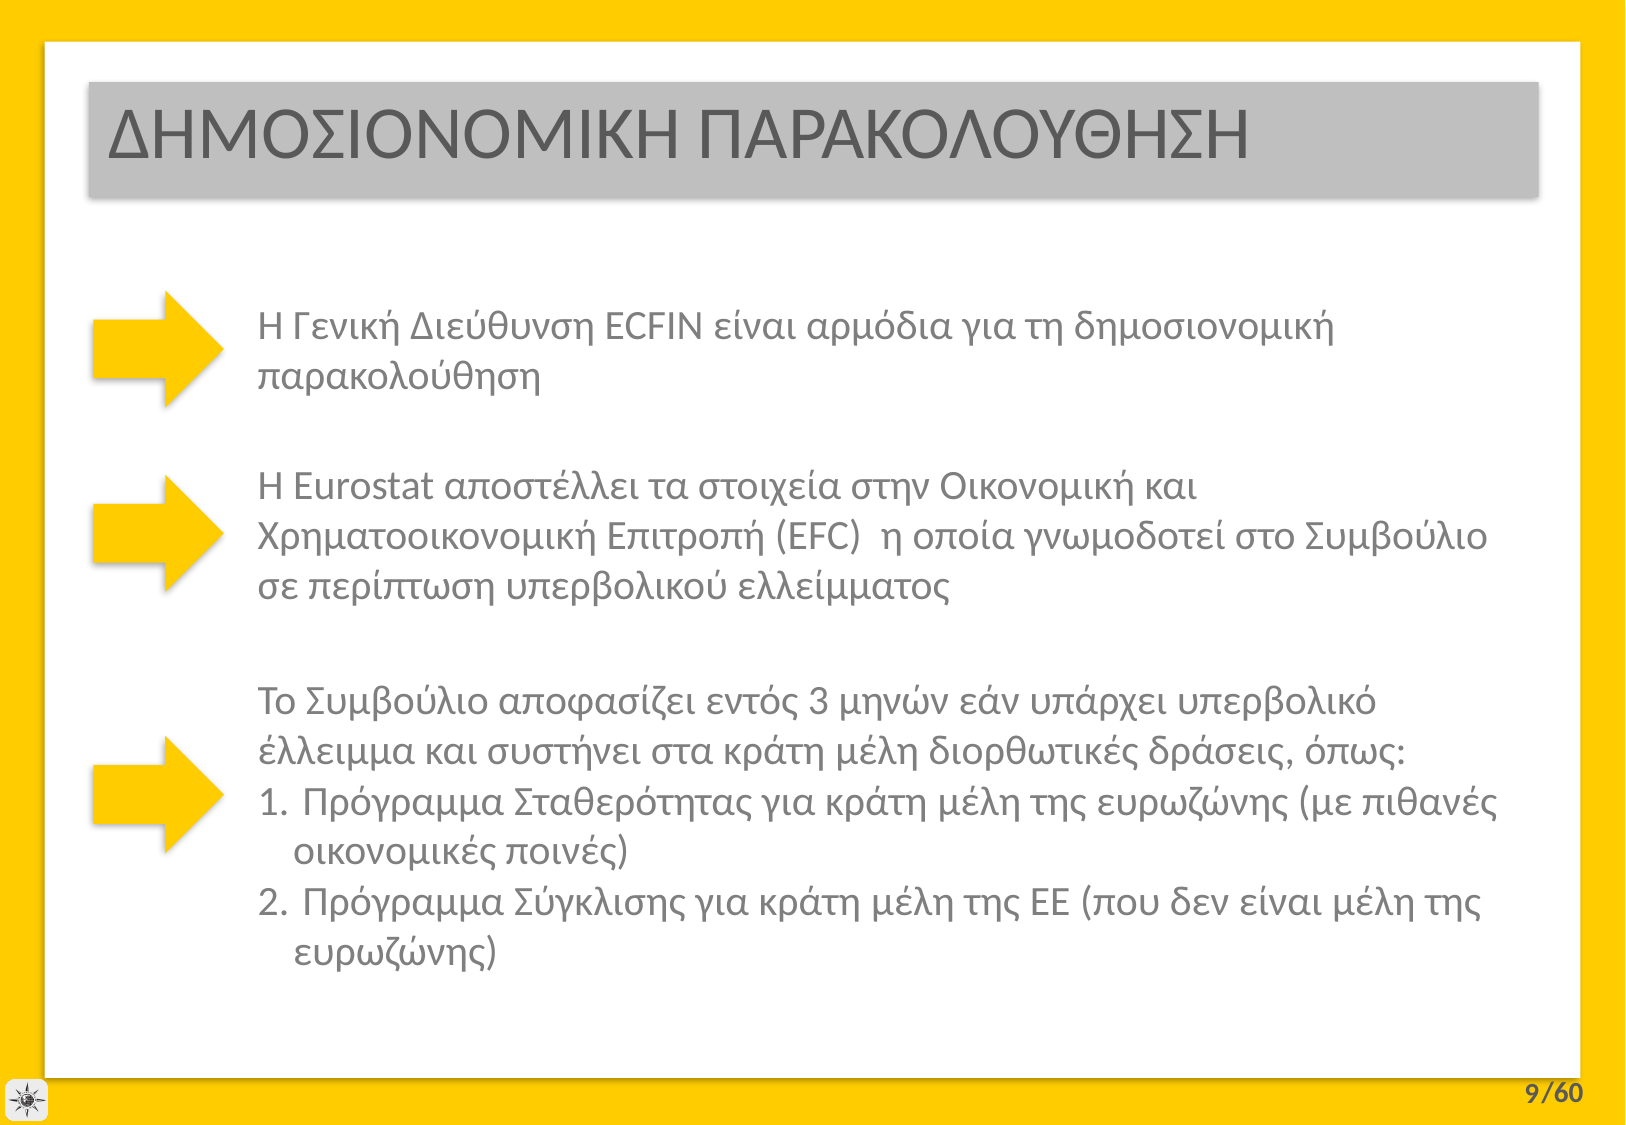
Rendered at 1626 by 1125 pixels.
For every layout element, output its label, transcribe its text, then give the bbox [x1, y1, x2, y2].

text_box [93, 290, 1528, 408]
title ΔΗΜΟΣΙΟΝΟΜΙΚΗ ΠΑΡΑΚΟΛΟΥΘΗΣΗ [93, 76, 1535, 157]
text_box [93, 449, 1528, 617]
picture [5, 1079, 48, 1121]
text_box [93, 665, 1535, 985]
slide_number 9 [1488, 1066, 1555, 1125]
